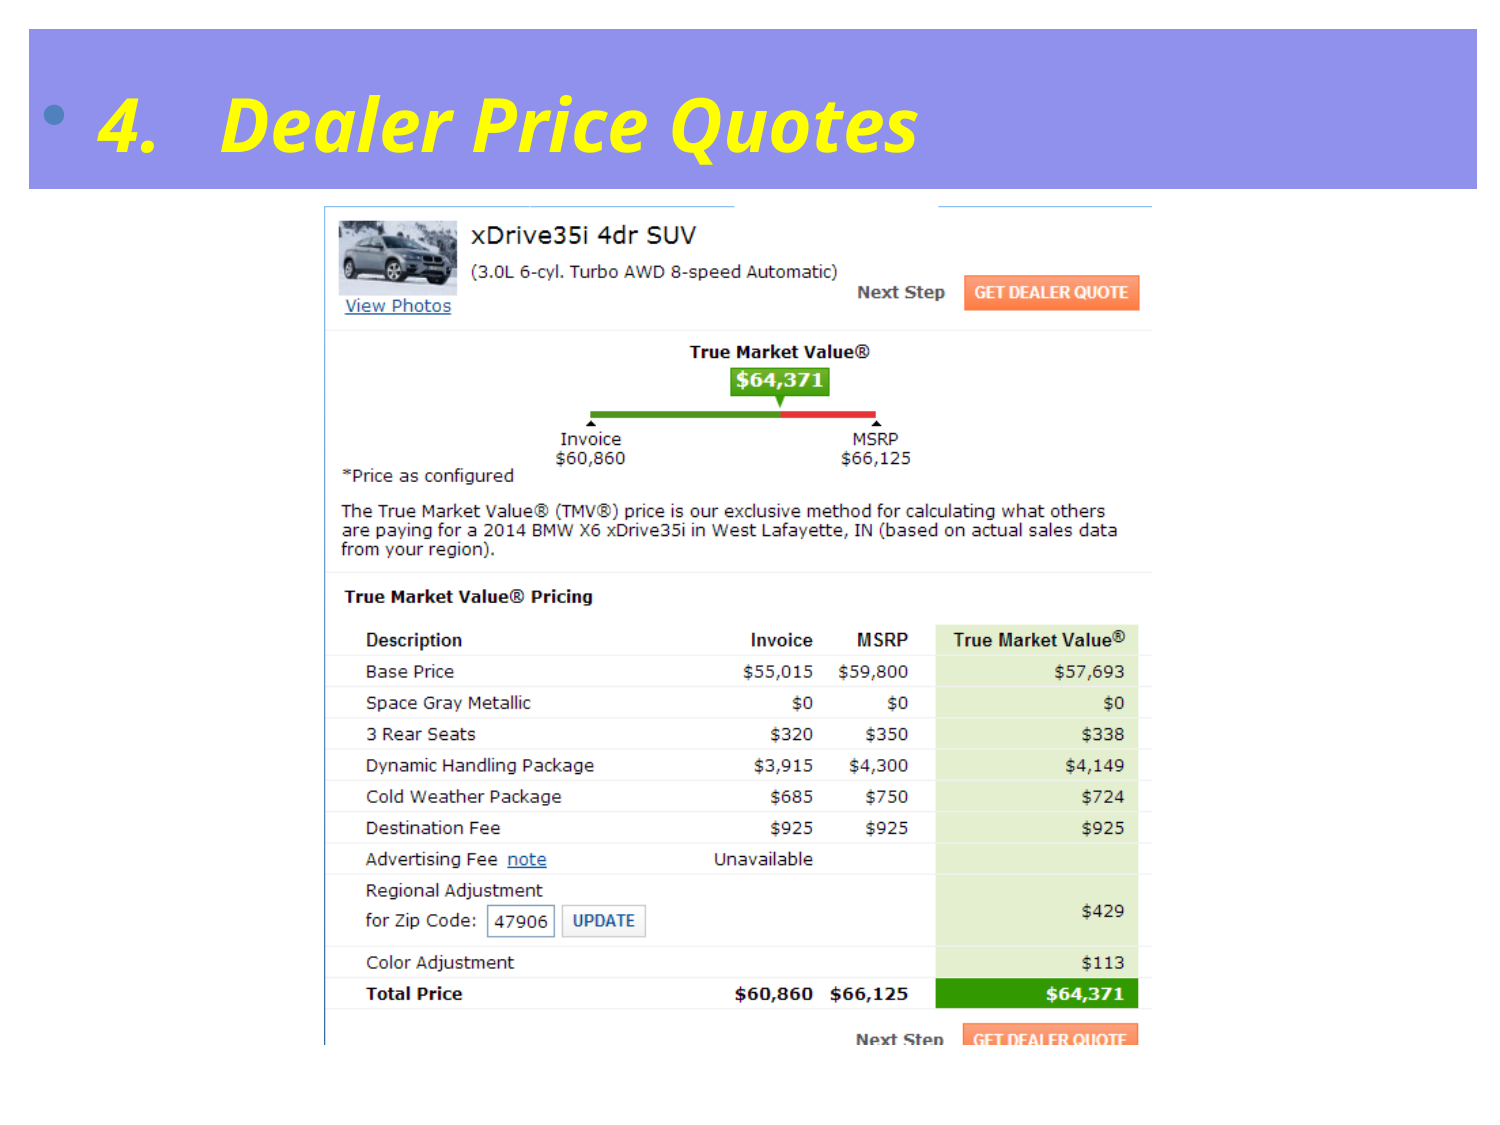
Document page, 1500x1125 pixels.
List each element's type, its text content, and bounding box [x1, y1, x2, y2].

picture [324, 206, 1152, 1045]
text_box 4. Dealer Price Quotes [29, 29, 1477, 189]
